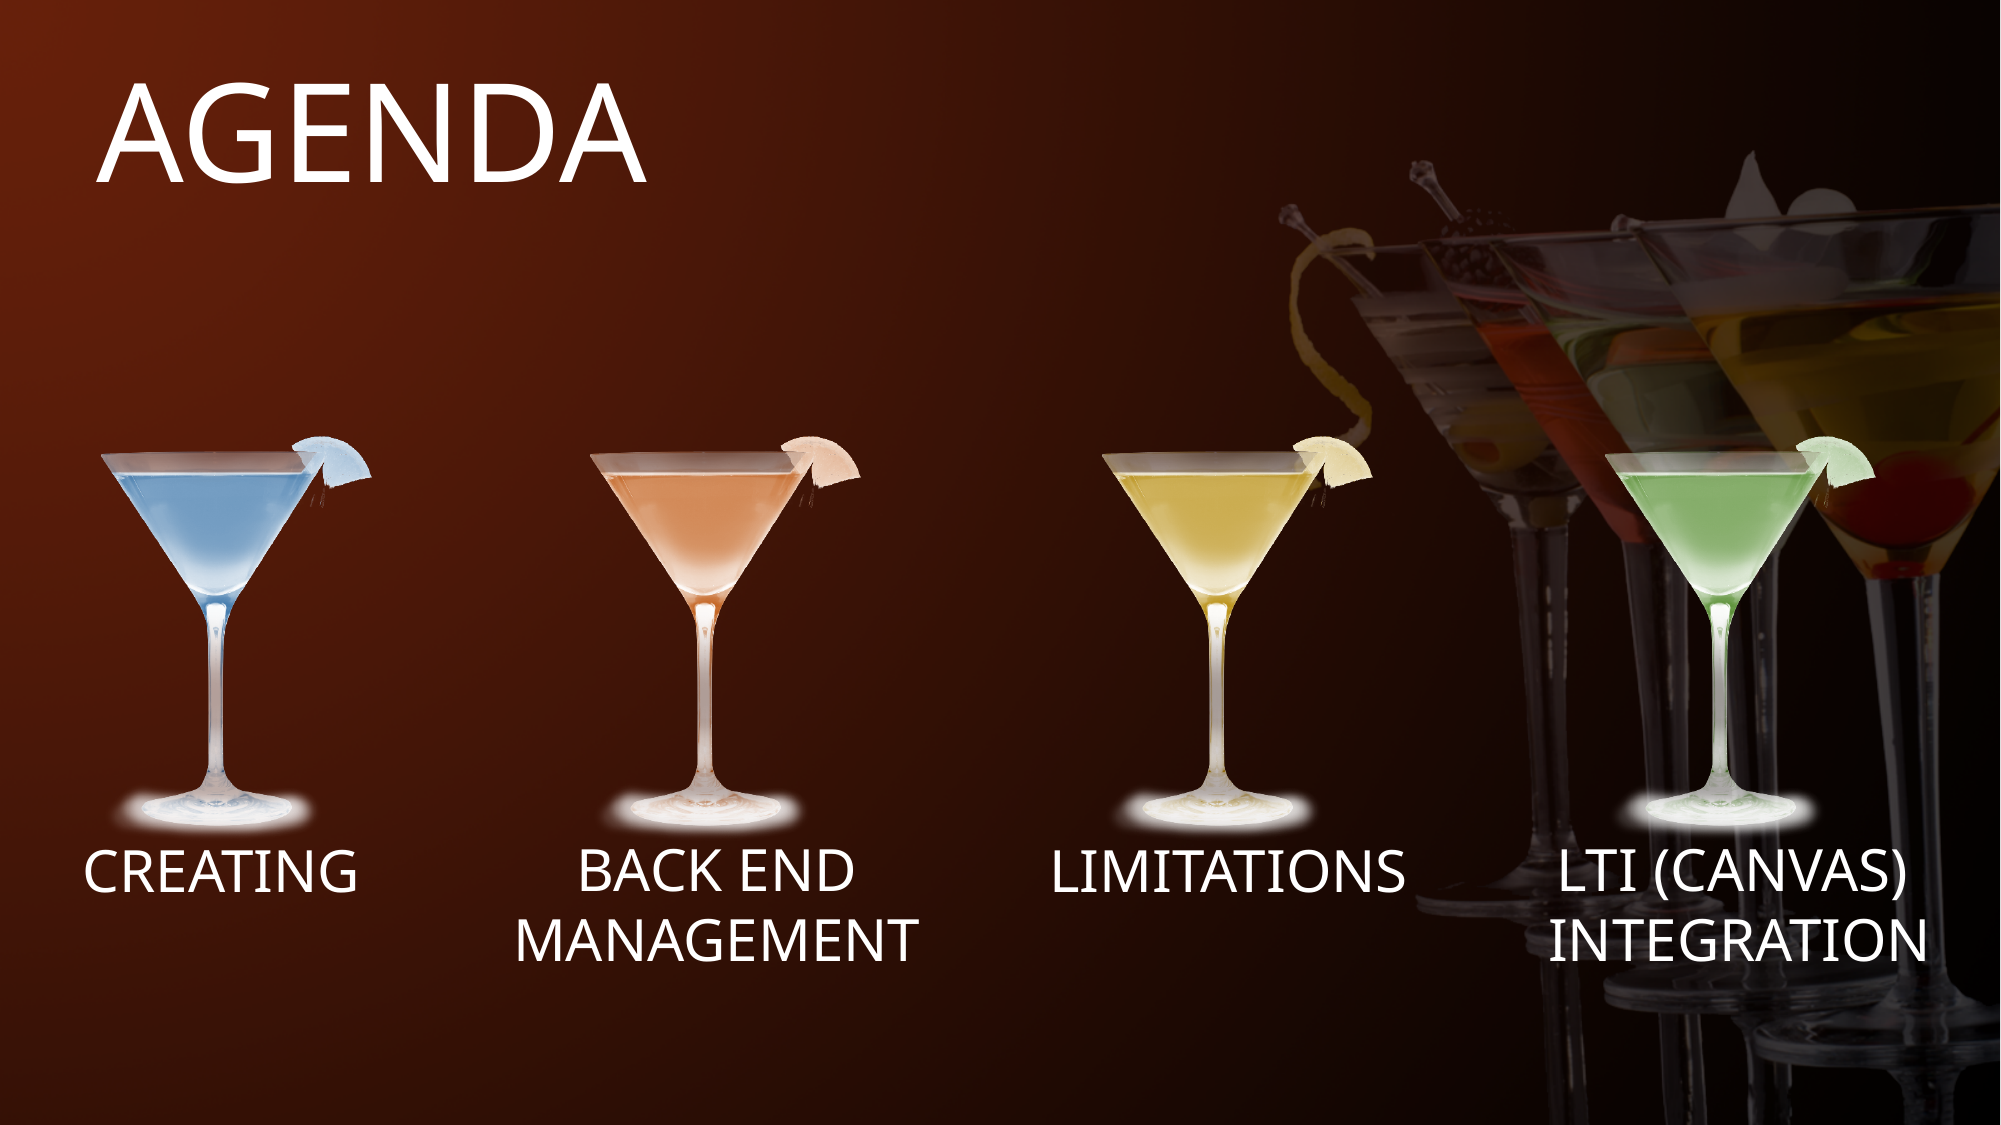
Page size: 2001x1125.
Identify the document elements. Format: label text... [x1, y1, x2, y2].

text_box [1516, 359, 1948, 983]
picture [0, 0, 2001, 1125]
title AGENDA [81, 29, 1356, 247]
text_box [1033, 359, 1424, 913]
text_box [56, 359, 400, 913]
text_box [492, 359, 941, 983]
